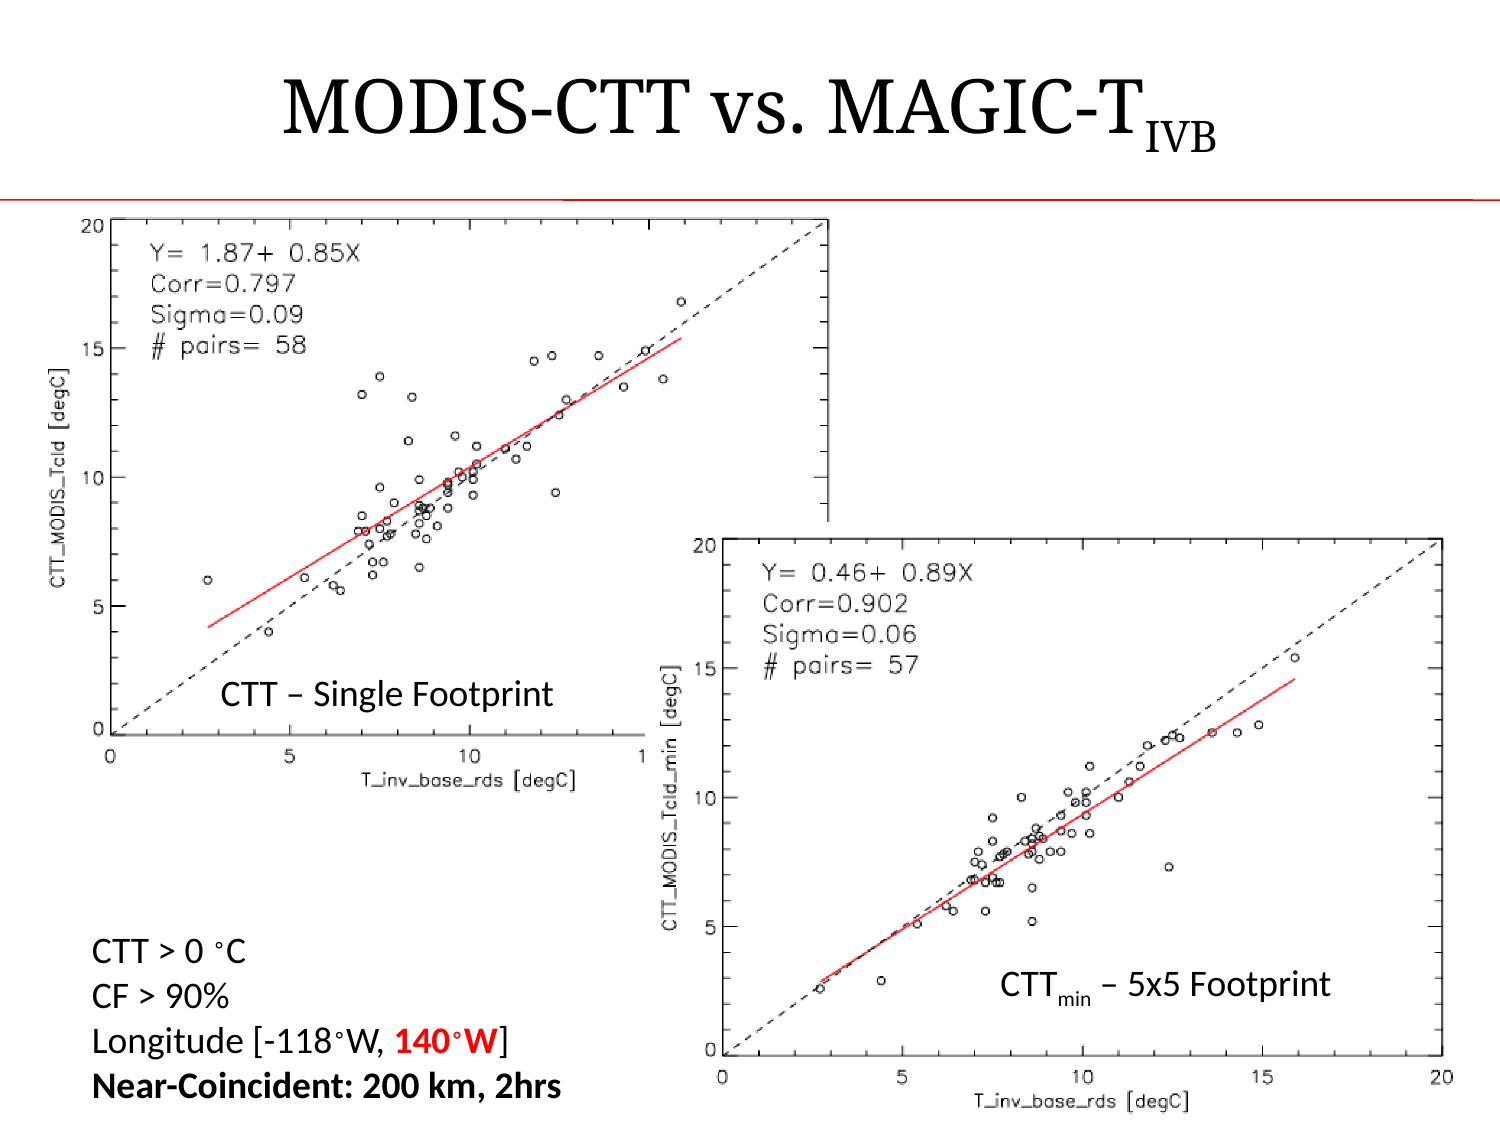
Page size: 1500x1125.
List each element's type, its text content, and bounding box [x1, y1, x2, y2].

text_box CTT > 0 ∘C CF > 90% Longitude [-118∘W, 140∘W] Near-Coincident: 200 km, 2hrs [77, 918, 577, 1114]
title MODIS-CTT vs. MAGIC-TIVB [75, 45, 1425, 175]
picture [36, 201, 1465, 1123]
